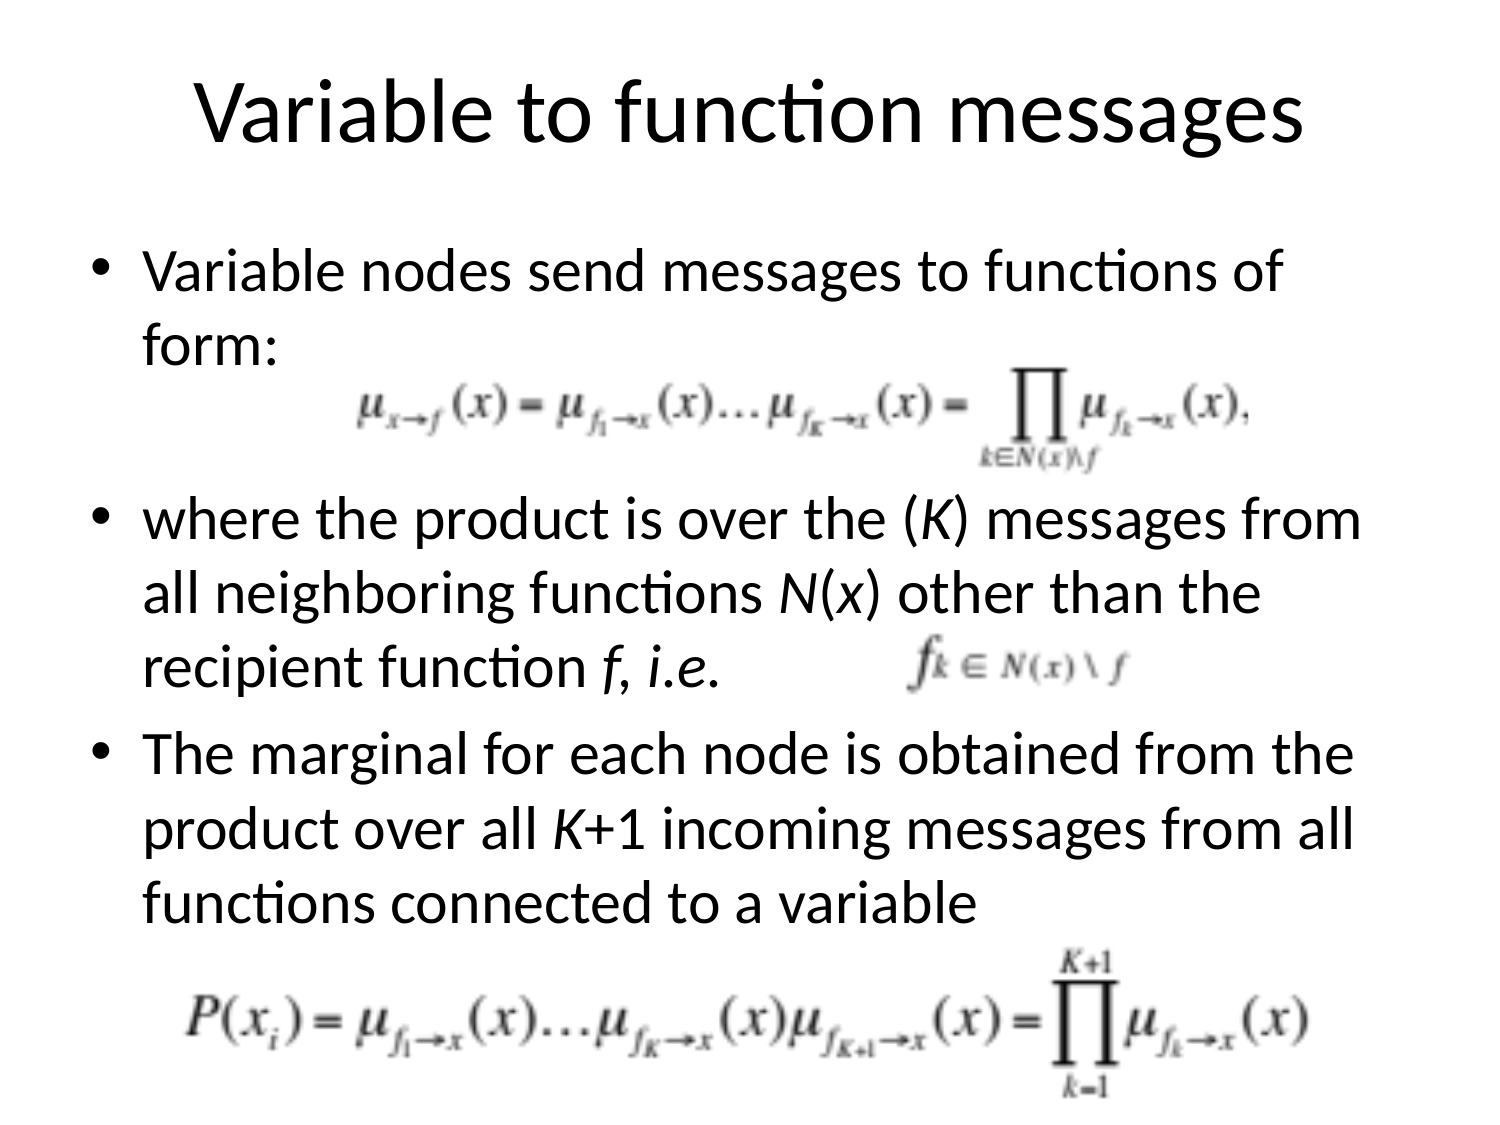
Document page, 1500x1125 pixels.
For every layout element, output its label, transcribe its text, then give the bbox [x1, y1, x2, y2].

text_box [348, 362, 1249, 476]
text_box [177, 934, 1312, 1104]
list Variable nodes send messages to functions of form: where the product is over the (K) messages from all neighboring functions N(x) other than the recipient function f, i.e. The marginal for each node is obtained from the product over all K+1 incoming messages from all functions connected to a variable [75, 221, 1425, 949]
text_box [901, 623, 1136, 700]
title Variable to function messages [75, 11, 1425, 200]
